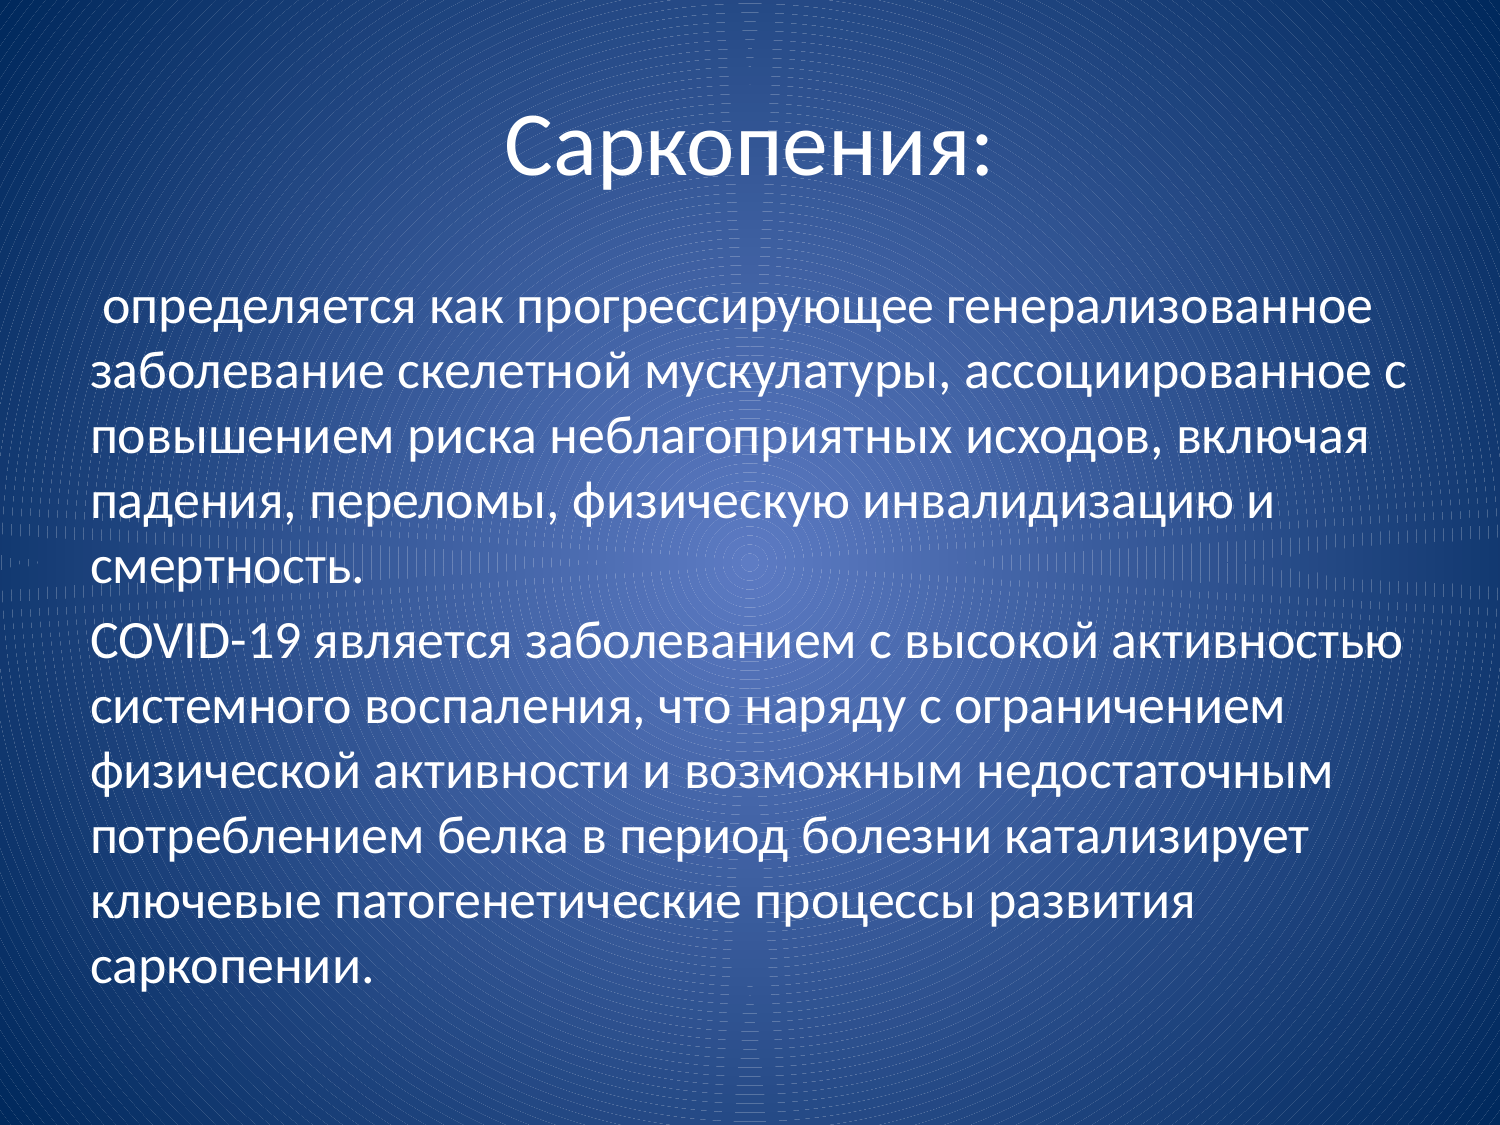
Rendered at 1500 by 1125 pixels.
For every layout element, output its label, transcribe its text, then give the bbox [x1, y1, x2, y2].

list определяется как прогрессирующее генерализованное заболевание скелетной мускулатуры, ассоциированное с повышением риска неблагоприятных исходов, включая падения, переломы, физическую инвалидизацию и смертность. COVID-19 является заболеванием с высокой активностью системного воспаления, что наряду с ограничением физической активности и возможным недостаточным потреблением белка в период болезни катализирует ключевые патогенетические процессы развития саркопении. [75, 262, 1425, 1005]
title Саркопения: [75, 45, 1425, 233]
